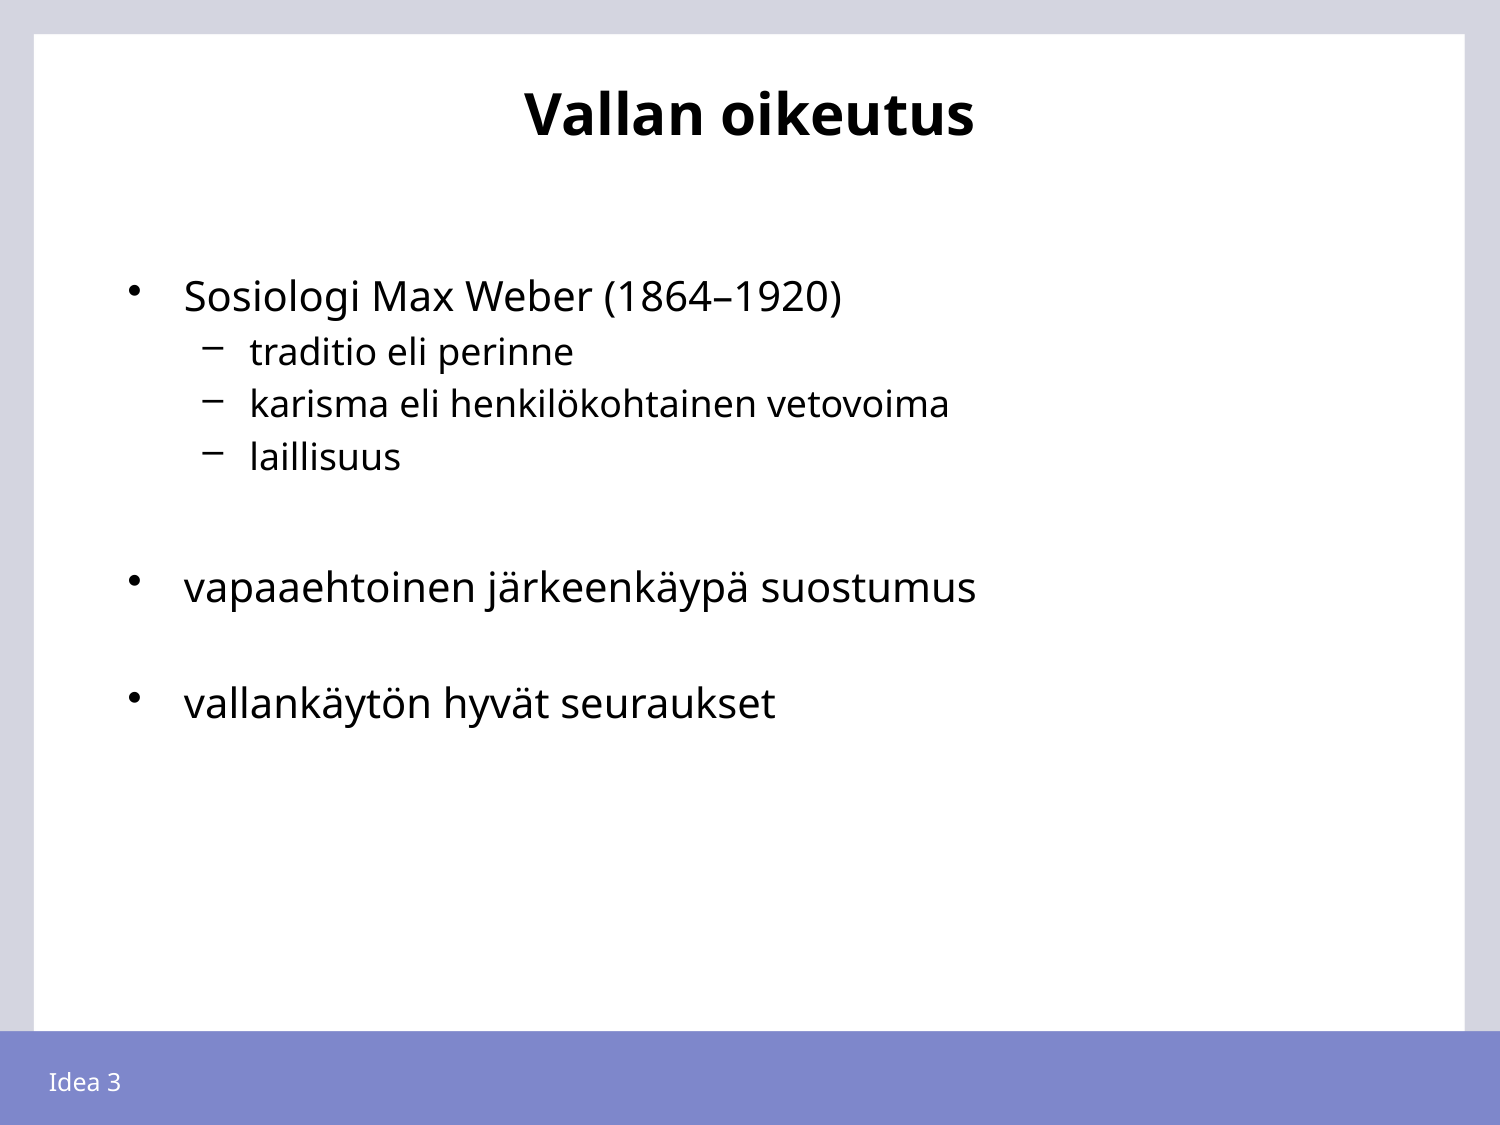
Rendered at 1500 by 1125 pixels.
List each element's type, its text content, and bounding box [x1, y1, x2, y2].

title Vallan oikeutus [112, 37, 1388, 188]
list Sosiologi Max Weber (1864–1920) traditio eli perinne karisma eli henkilökohtainen vetovoima laillisuus vapaaehtoinen järkeenkäypä suostumus vallankäytön hyvät seuraukset [112, 262, 1388, 1000]
picture [0, 0, 1500, 1125]
